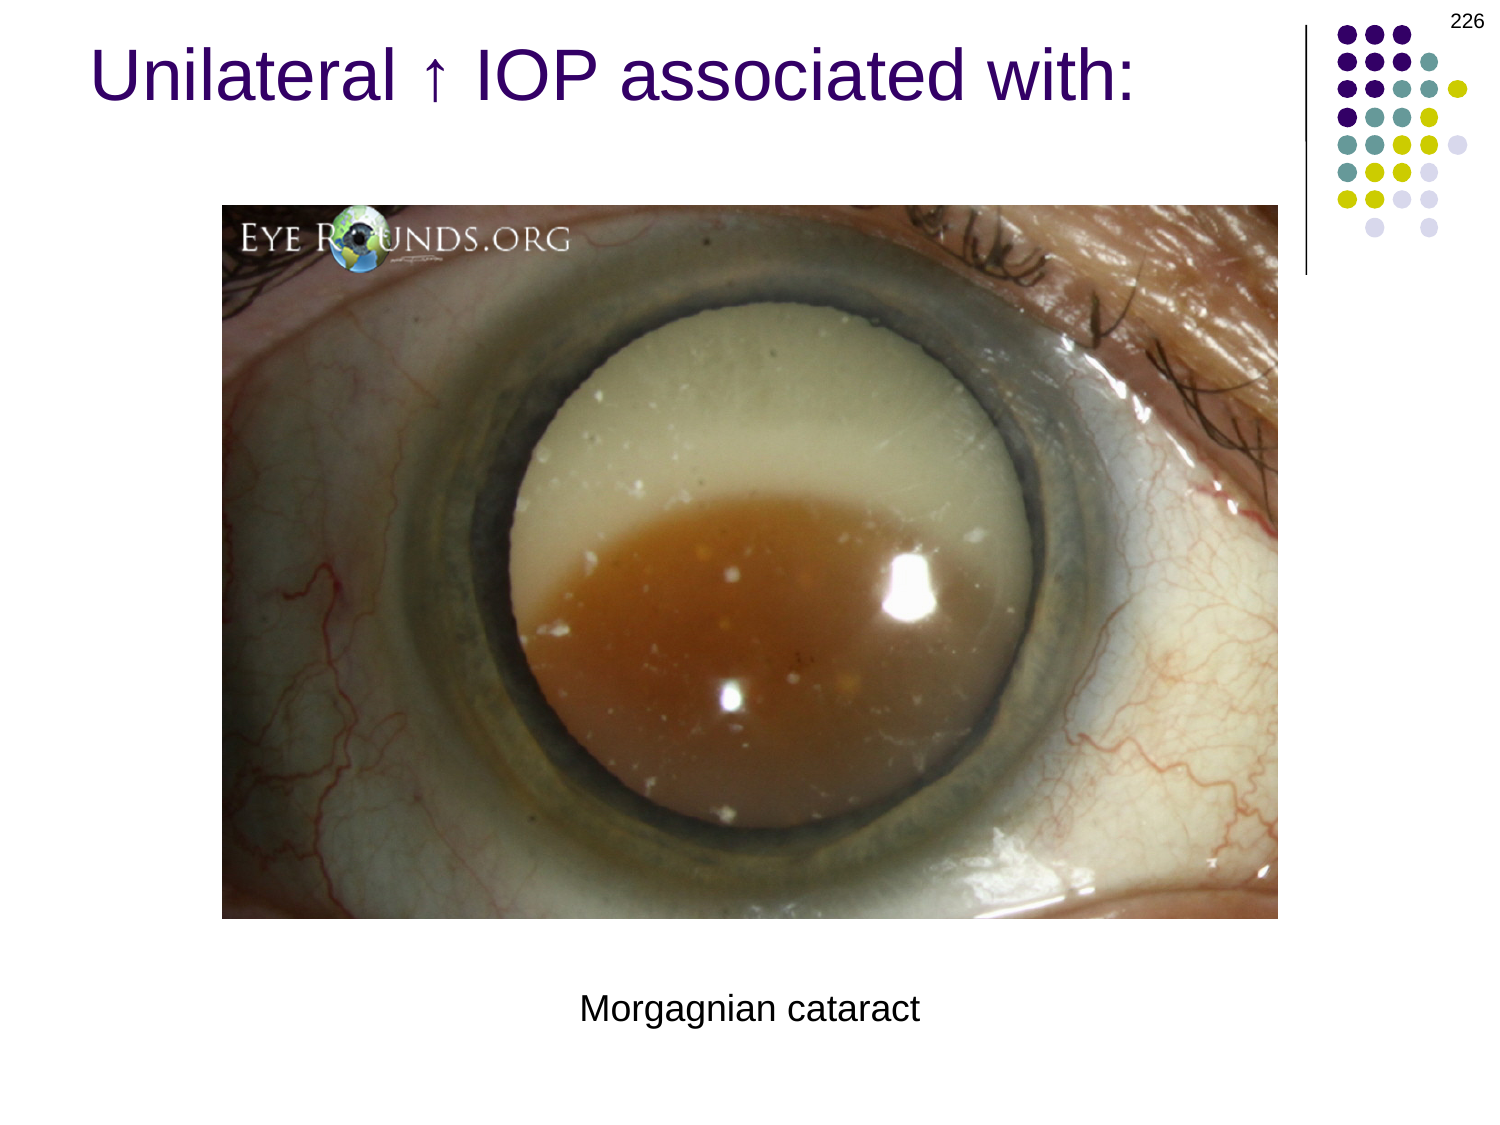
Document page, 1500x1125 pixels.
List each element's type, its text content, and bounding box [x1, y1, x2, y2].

slide_number 226 [1149, 0, 1500, 75]
text_box Unilateral ↑ IOP associated with: [75, 20, 1313, 125]
text_box Morgagnian cataract [564, 976, 936, 1037]
picture [222, 205, 1278, 920]
